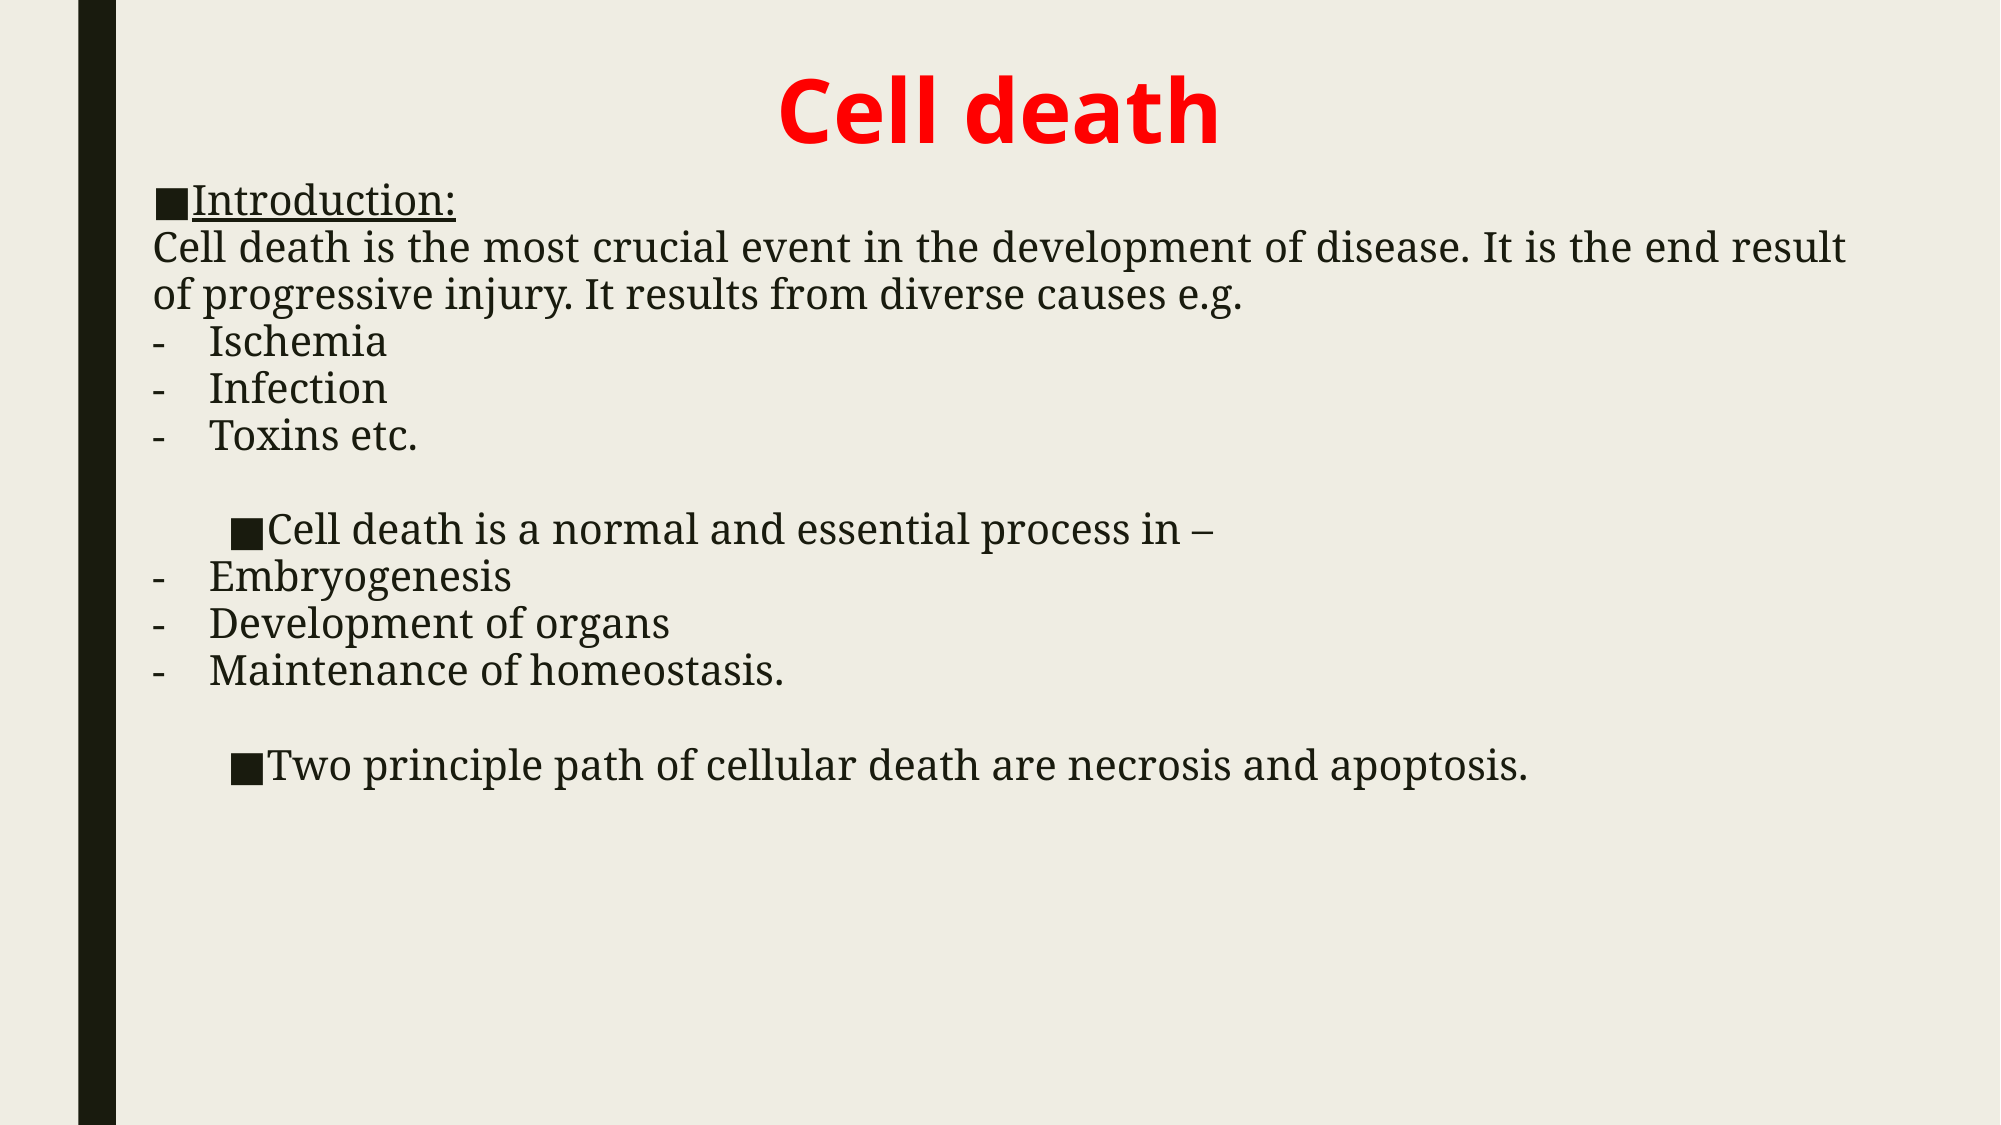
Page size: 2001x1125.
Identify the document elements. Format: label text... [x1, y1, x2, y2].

title Cell death [137, 59, 1863, 170]
list Introduction: Cell death is the most crucial event in the development of disease. It is the end result of progressive injury. It results from diverse causes e.g. Ischemia Infection Toxins etc. Cell death is a normal and essential process in – Embryogenesis Development of organs Maintenance of homeostasis. Two principle path of cellular death are necrosis and apoptosis. [137, 170, 1863, 1014]
